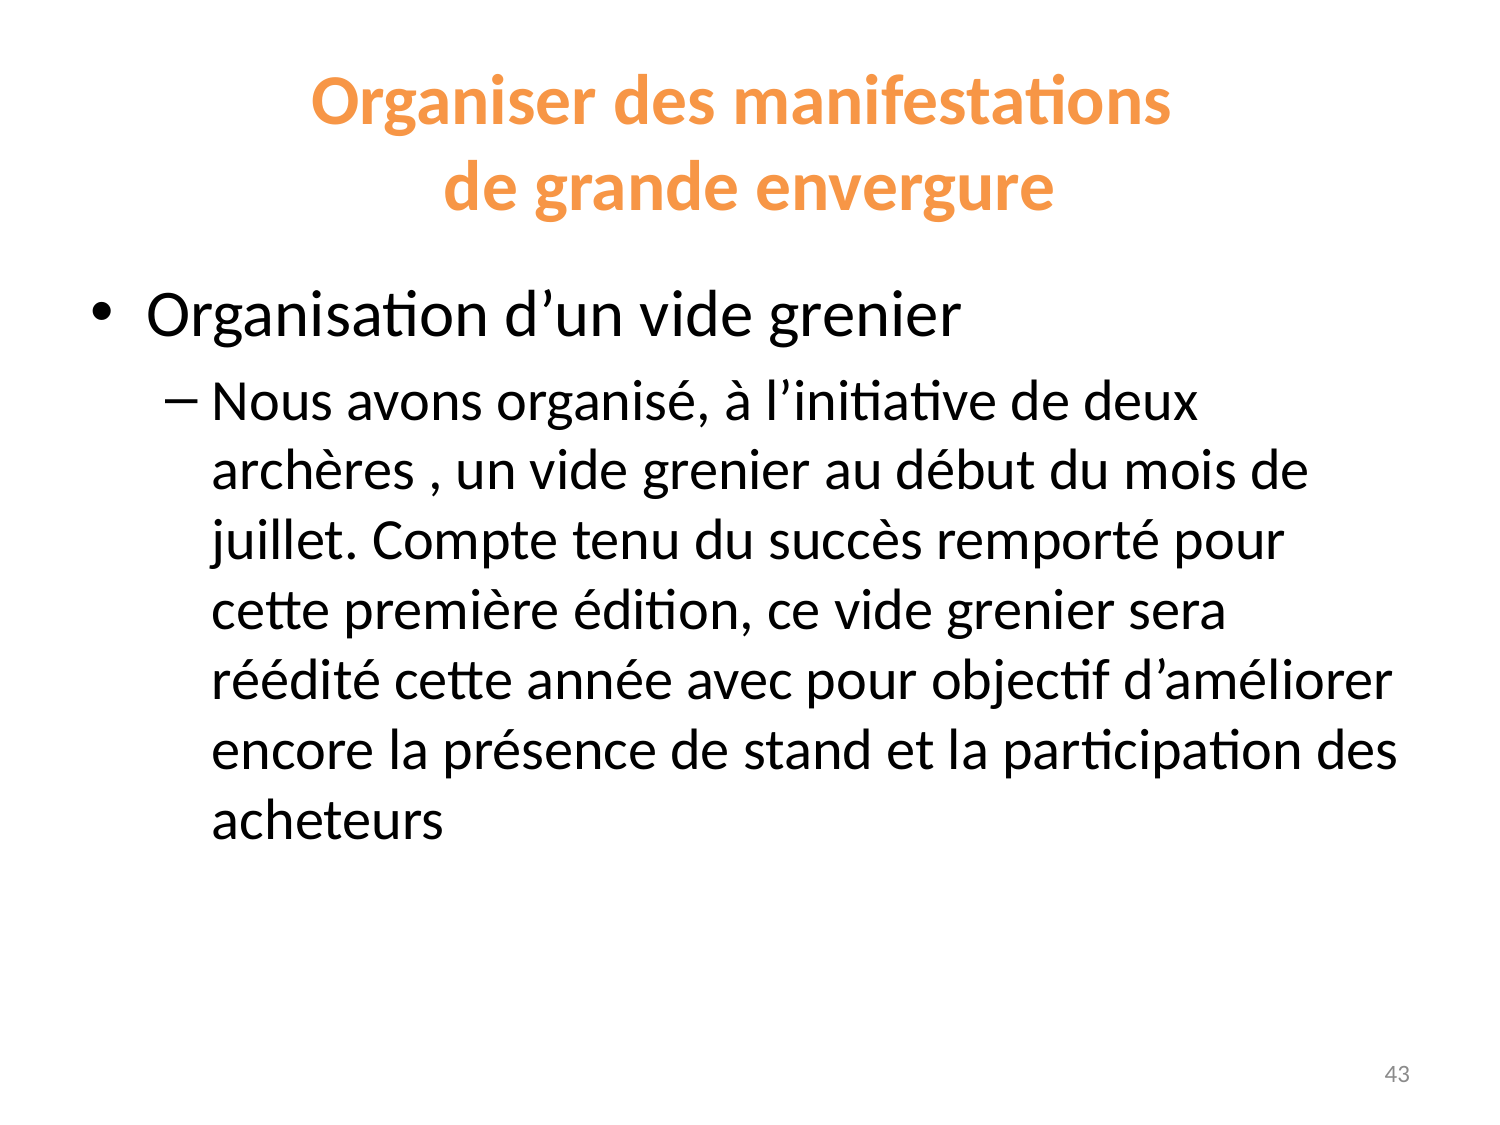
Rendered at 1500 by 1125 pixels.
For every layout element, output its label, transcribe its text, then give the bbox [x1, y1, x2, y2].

title Organiser des manifestations de grande envergure [75, 45, 1425, 233]
slide_number 43 [1074, 1042, 1425, 1103]
list Organisation d’un vide grenier Nous avons organisé, à l’initiative de deux archères , un vide grenier au début du mois de juillet. Compte tenu du succès remporté pour cette première édition, ce vide grenier sera réédité cette année avec pour objectif d’améliorer encore la présence de stand et la participation des acheteurs [75, 262, 1425, 1005]
